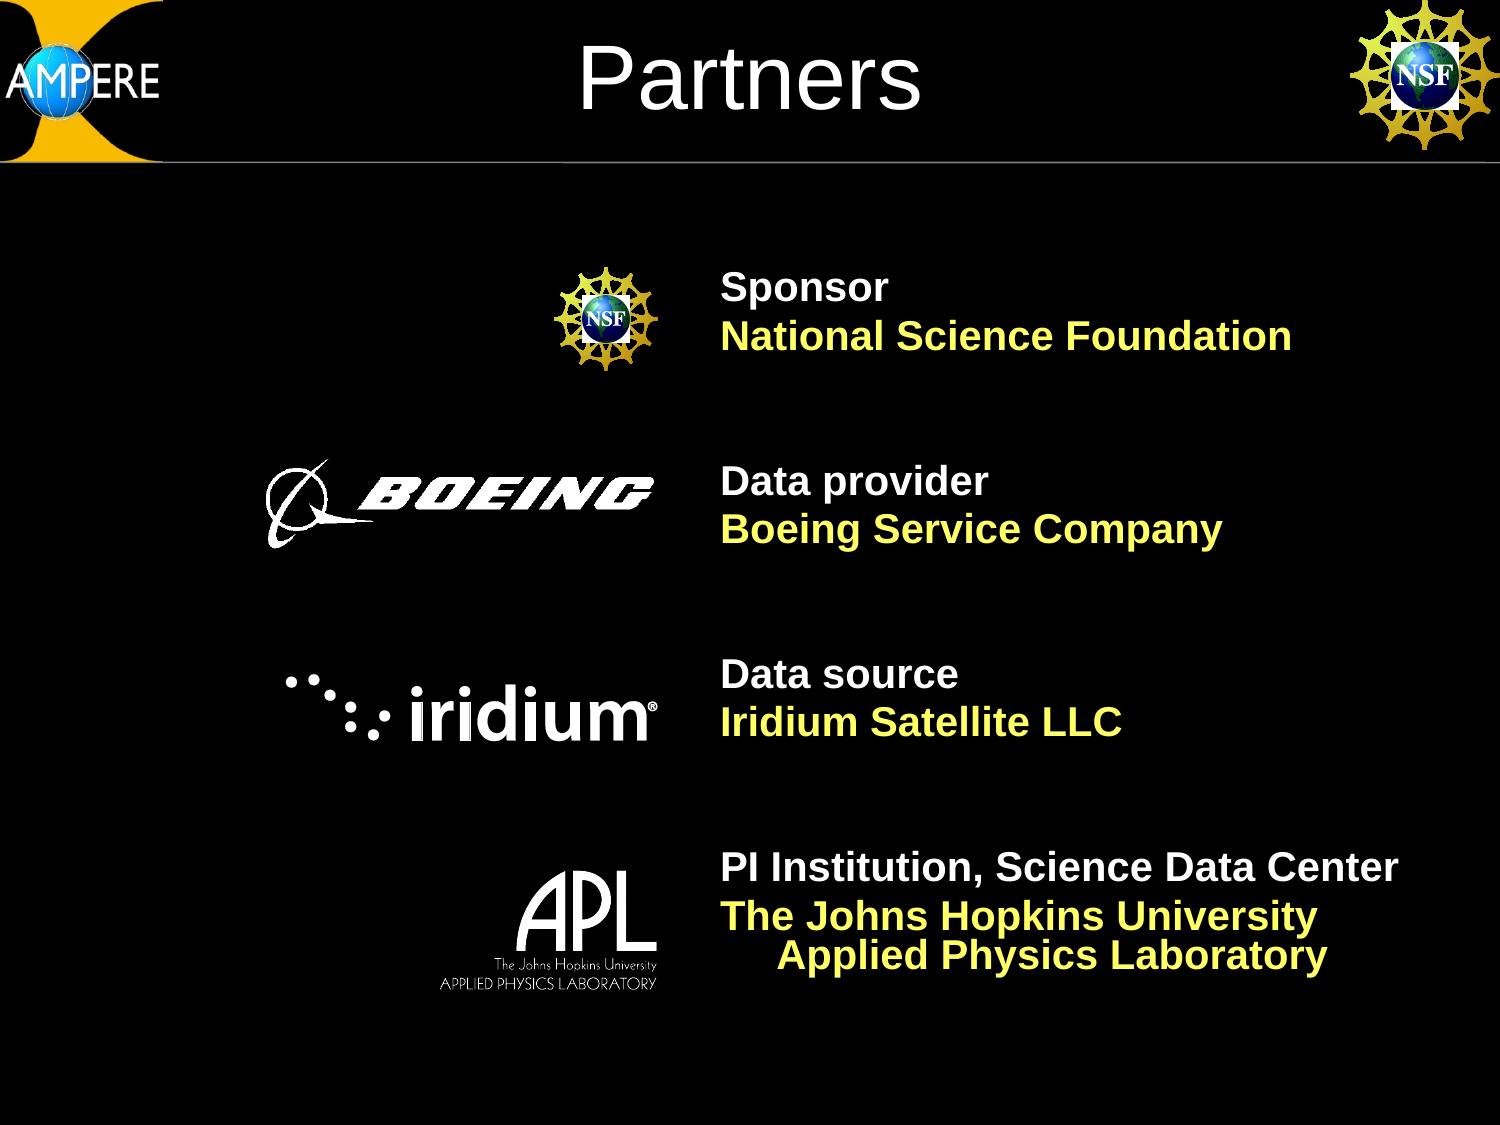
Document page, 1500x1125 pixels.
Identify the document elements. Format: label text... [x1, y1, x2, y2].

picture [439, 869, 659, 995]
picture [1349, 0, 1500, 151]
picture [0, 0, 163, 163]
list Sponsor National Science Foundation Data provider Boeing Service Company Data source Iridium Satellite LLC PI Institution, Science Data Center The Johns Hopkins University Applied Physics Laboratory [704, 262, 1443, 1038]
title Partners [166, 7, 1344, 138]
picture [259, 453, 658, 555]
picture [285, 673, 659, 742]
picture [553, 266, 659, 371]
